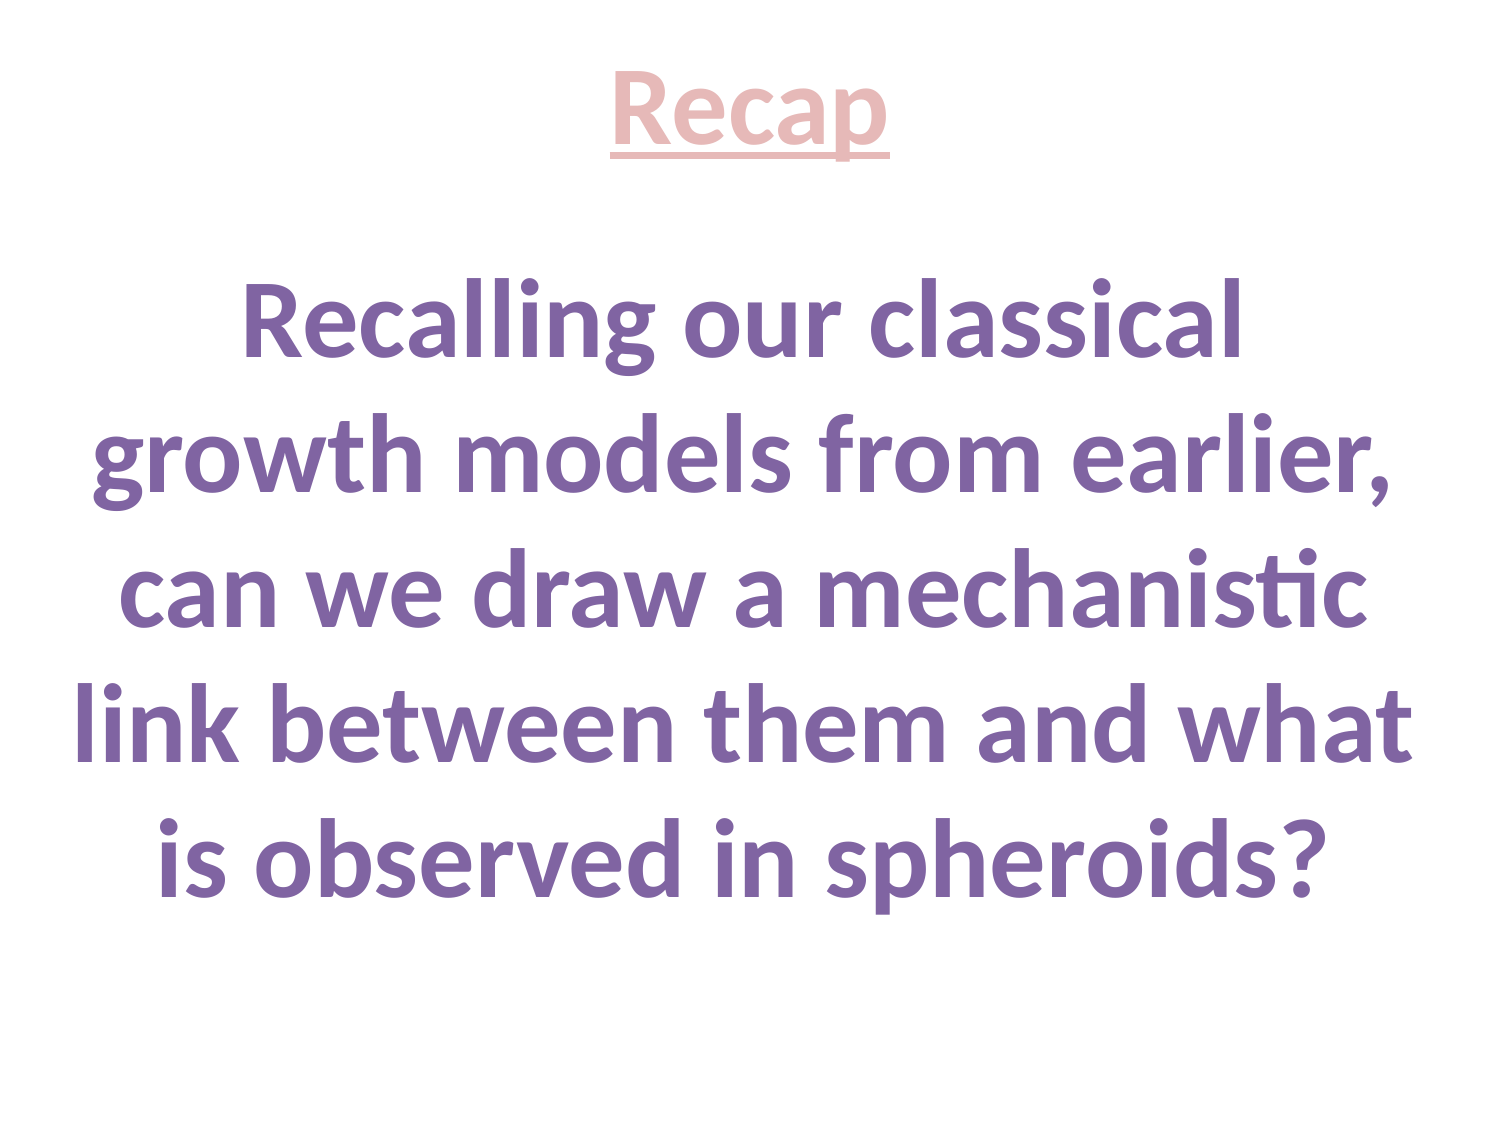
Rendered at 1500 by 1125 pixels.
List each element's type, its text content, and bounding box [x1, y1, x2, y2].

text_box Recap [594, 24, 906, 175]
text_box Recalling our classical growth models from earlier, can we draw a mechanistic link between them and what is observed in spheroids? [50, 237, 1438, 928]
